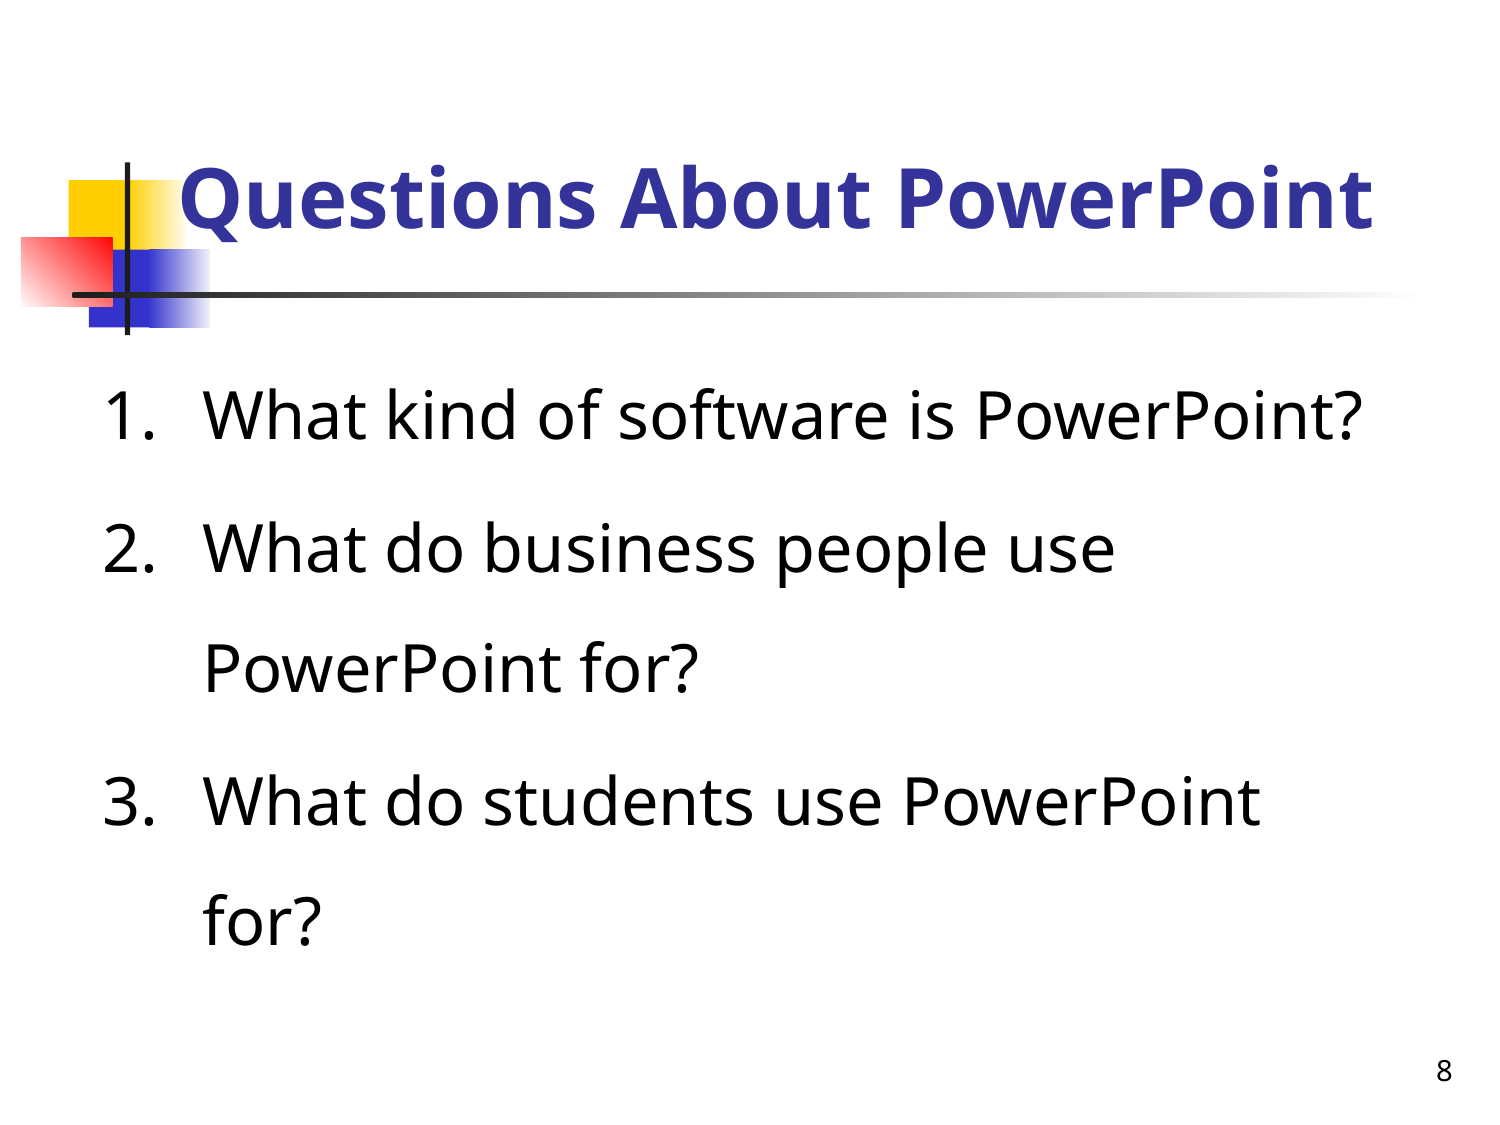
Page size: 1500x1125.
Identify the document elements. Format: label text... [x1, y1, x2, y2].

list What kind of software is PowerPoint? What do business people use PowerPoint for? What do students use PowerPoint for? [87, 324, 1388, 954]
title Questions About PowerPoint [162, 12, 1441, 253]
slide_number 8 [1154, 1023, 1468, 1100]
